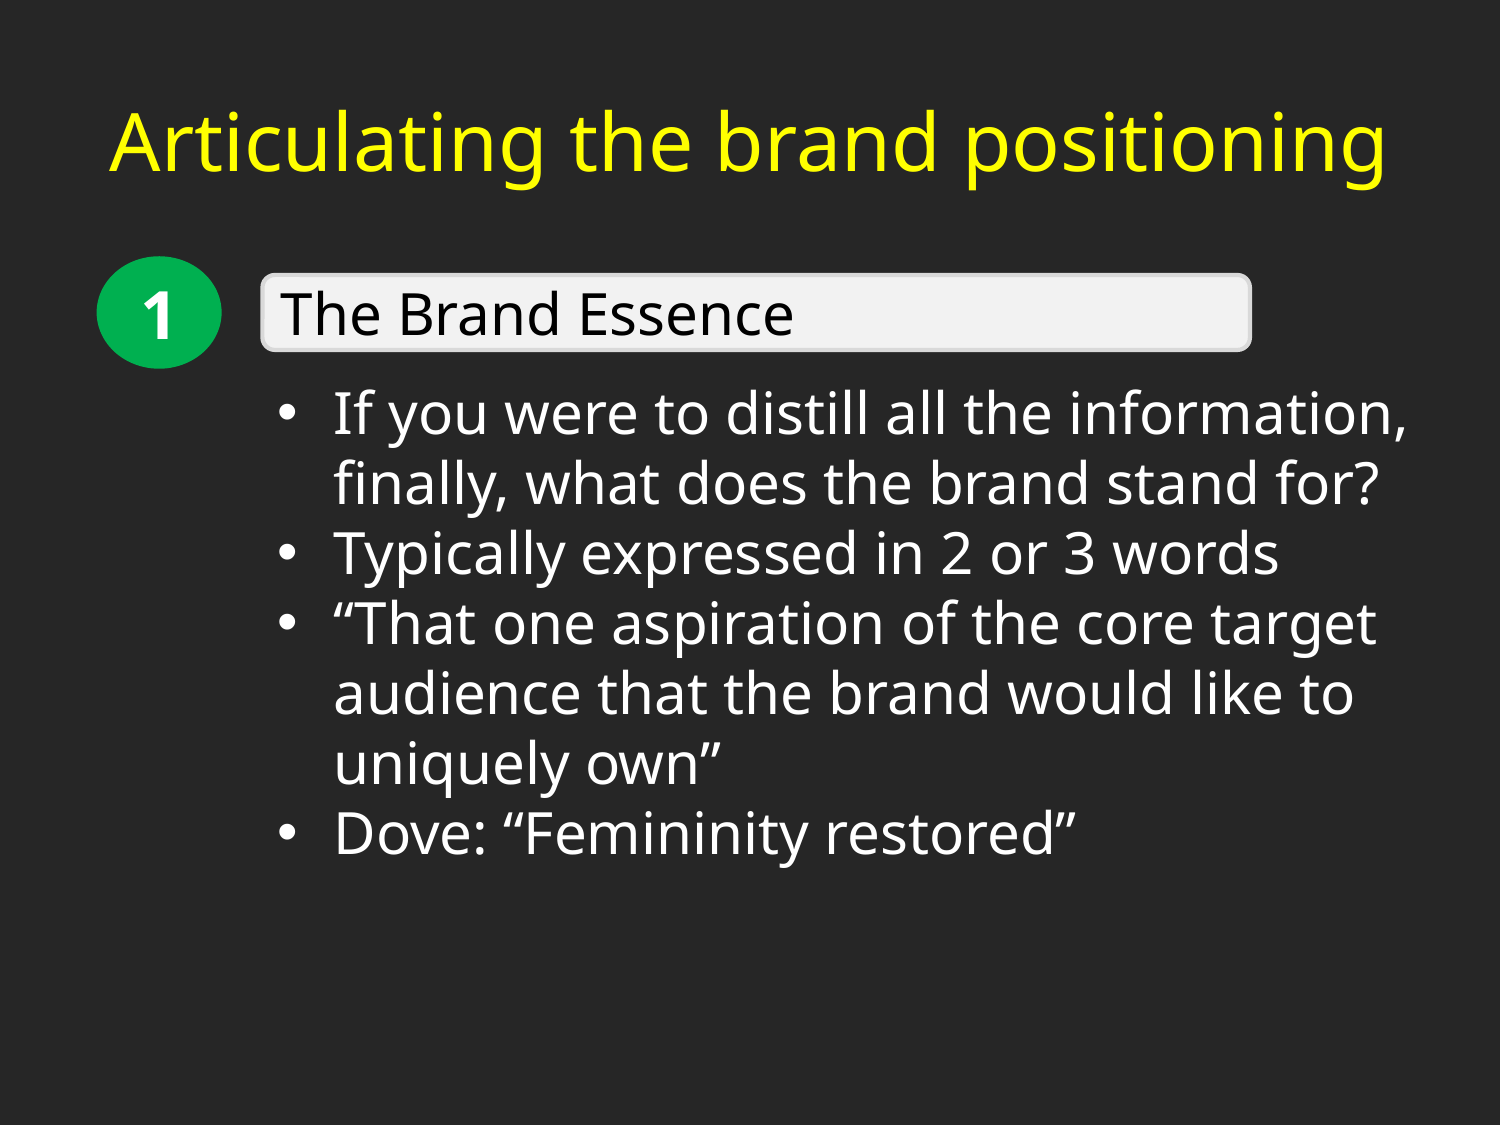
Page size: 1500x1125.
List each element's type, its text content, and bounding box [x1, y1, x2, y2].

title Articulating the brand positioning [75, 45, 1425, 233]
text_box 1 [94, 254, 224, 371]
text_box The Brand Essence [260, 272, 1253, 353]
text_box If you were to distill all the information, finally, what does the brand stand for? Typically expressed in 2 or 3 words “That one aspiration of the core target audience that the brand would like to uniquely own” Dove: “Femininity restored” [262, 368, 1450, 874]
